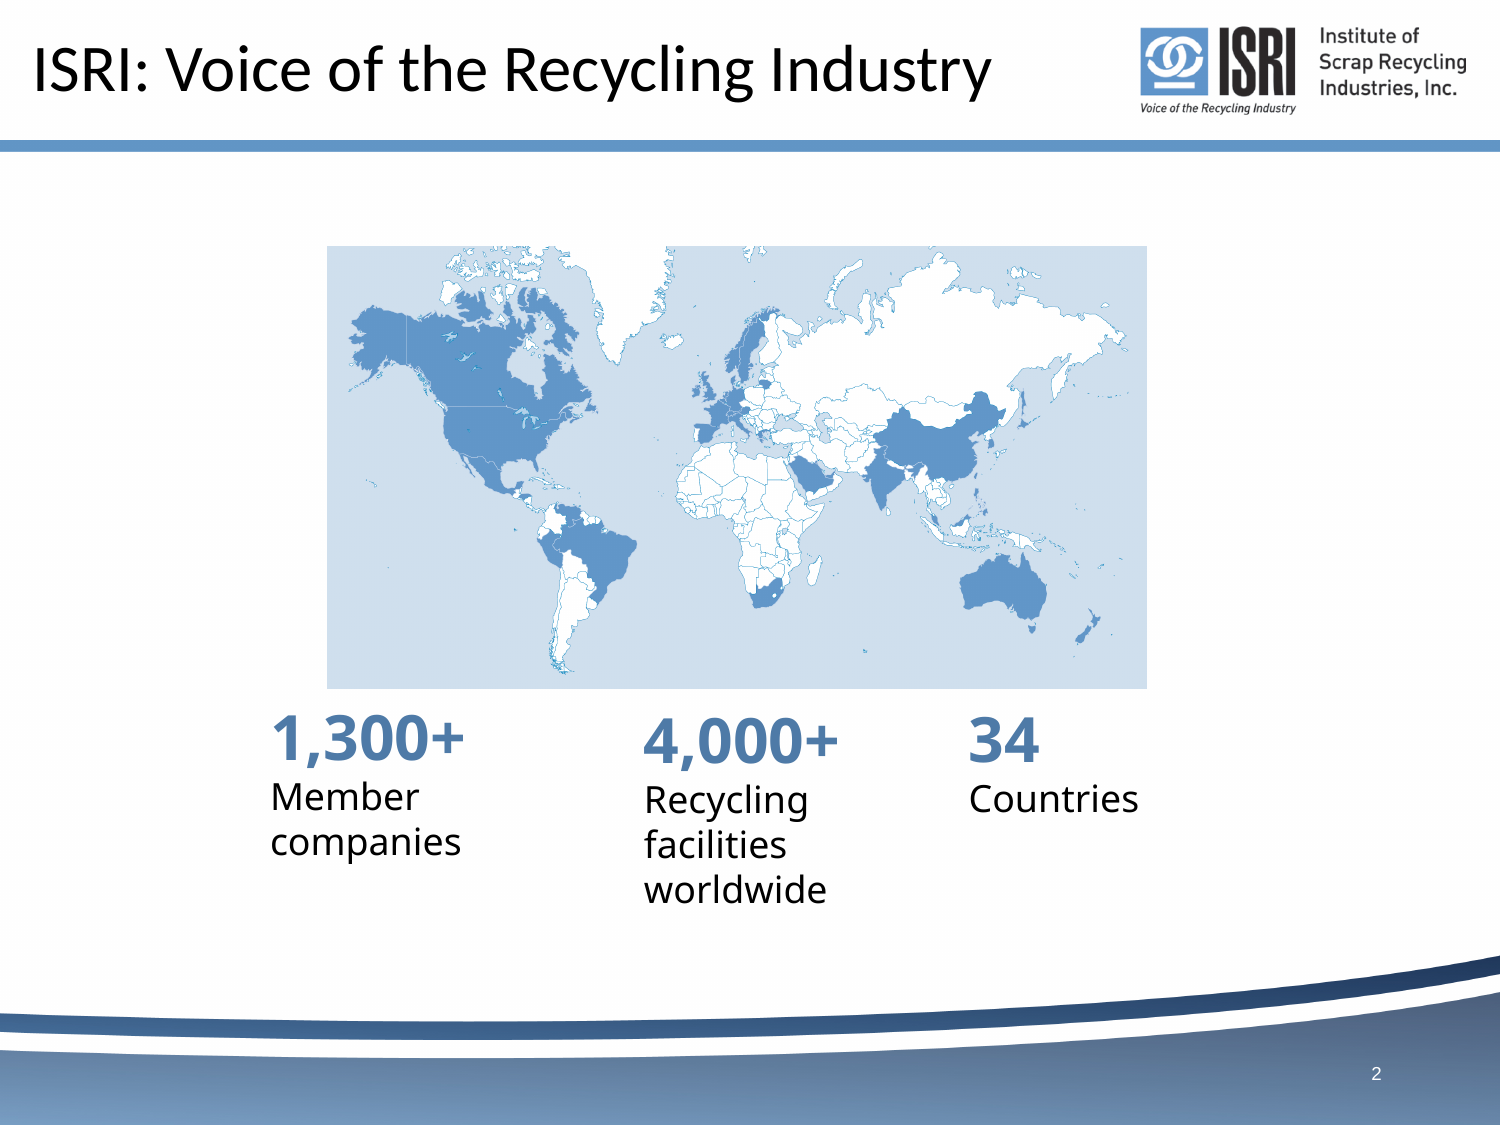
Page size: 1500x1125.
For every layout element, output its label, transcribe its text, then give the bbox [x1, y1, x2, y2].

slide_number 2 [1059, 1042, 1397, 1103]
text_box 1,300+ Member companies [255, 690, 517, 871]
text_box 4,000+ Recycling facilities worldwide [629, 693, 933, 919]
title ISRI: Voice of the Recycling Industry [18, 3, 1130, 136]
picture [0, 0, 1500, 1125]
text_box 34 Countries [953, 692, 1165, 828]
